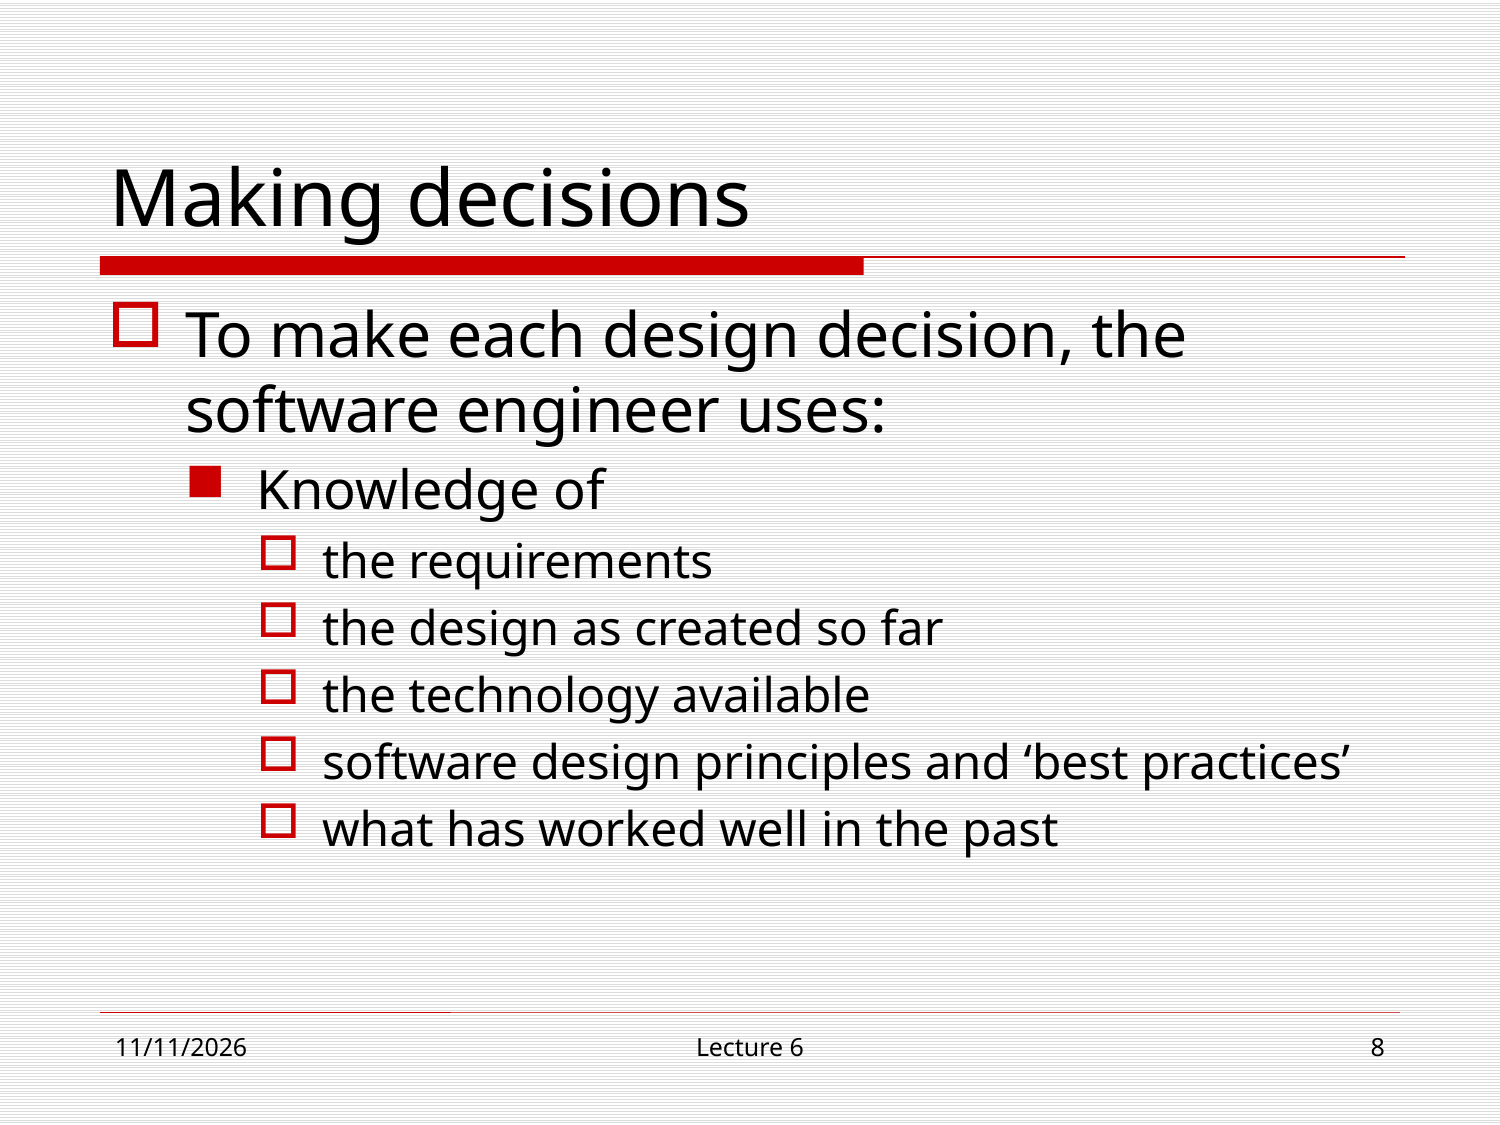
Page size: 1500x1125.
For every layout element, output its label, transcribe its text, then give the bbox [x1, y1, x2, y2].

title Making decisions [94, 50, 1407, 250]
footer Lecture 6 [512, 1024, 988, 1103]
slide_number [99, 1024, 426, 1103]
list To make each design decision, the software engineer uses: Knowledge of the requirements the design as created so far the technology available software design principles and ‘best practices’ what has worked well in the past [92, 287, 1406, 988]
slide_number 8 [1074, 1024, 1401, 1103]
